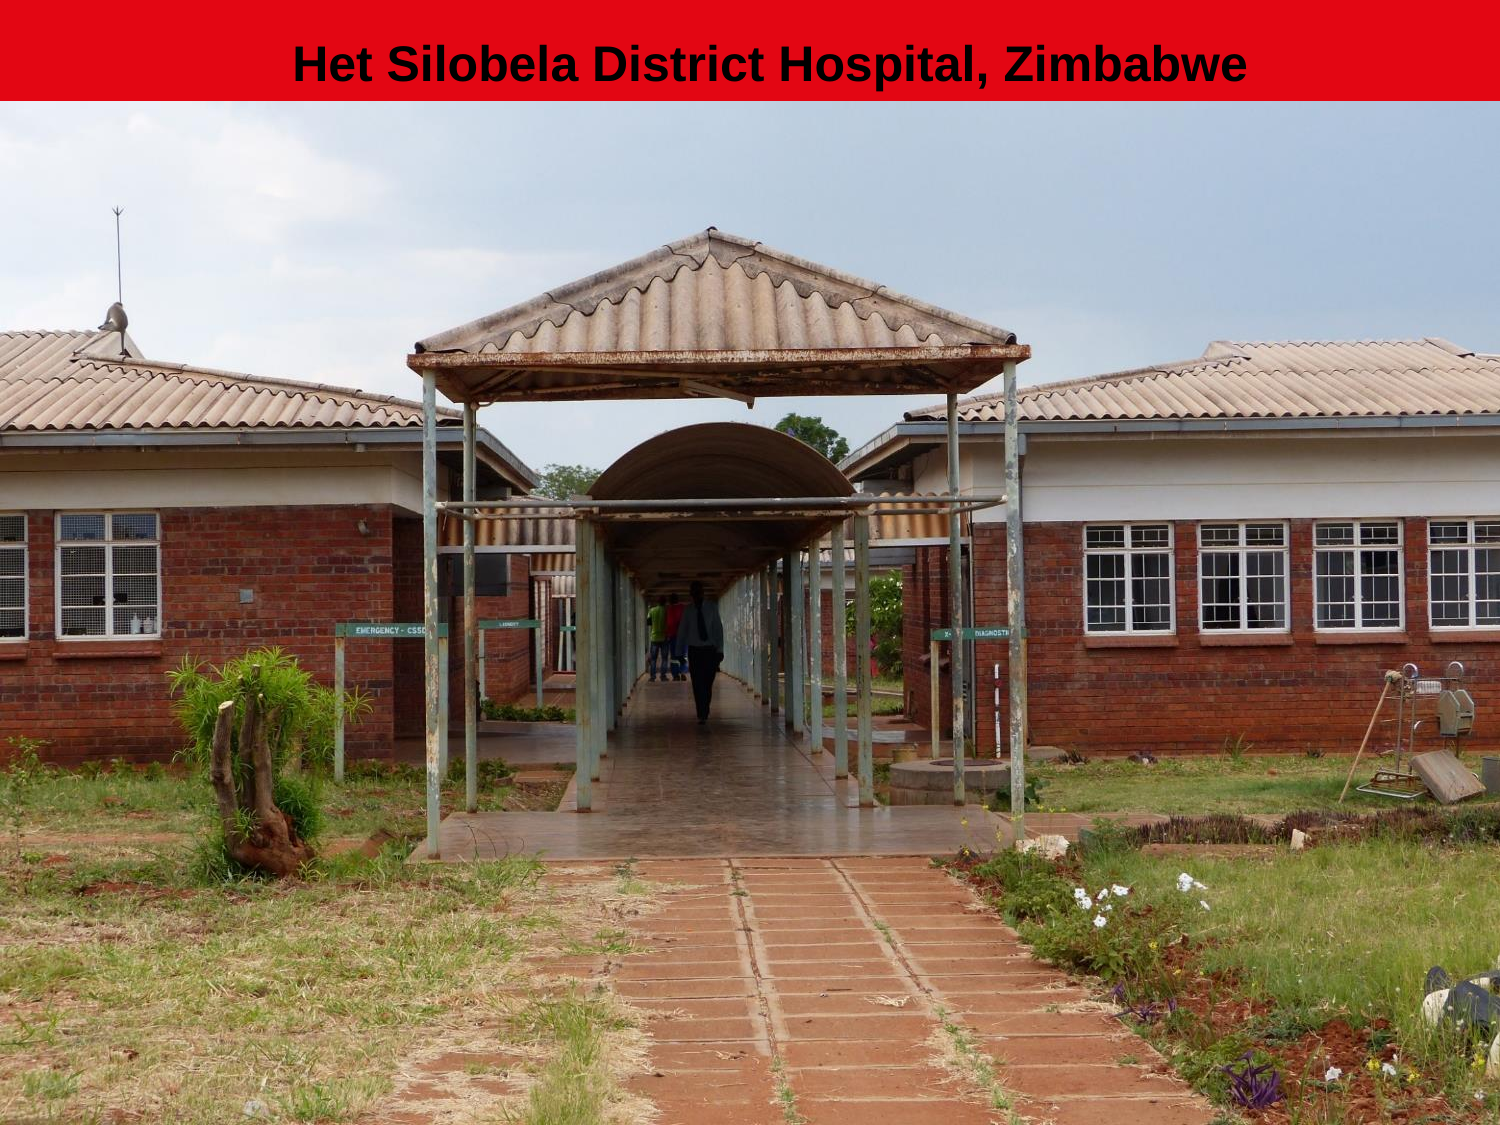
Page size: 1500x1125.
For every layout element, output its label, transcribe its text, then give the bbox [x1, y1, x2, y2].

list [0, 101, 1500, 1125]
text_box Het Silobela District Hospital, Zimbabwe [277, 23, 1483, 99]
picture [0, 0, 1500, 101]
